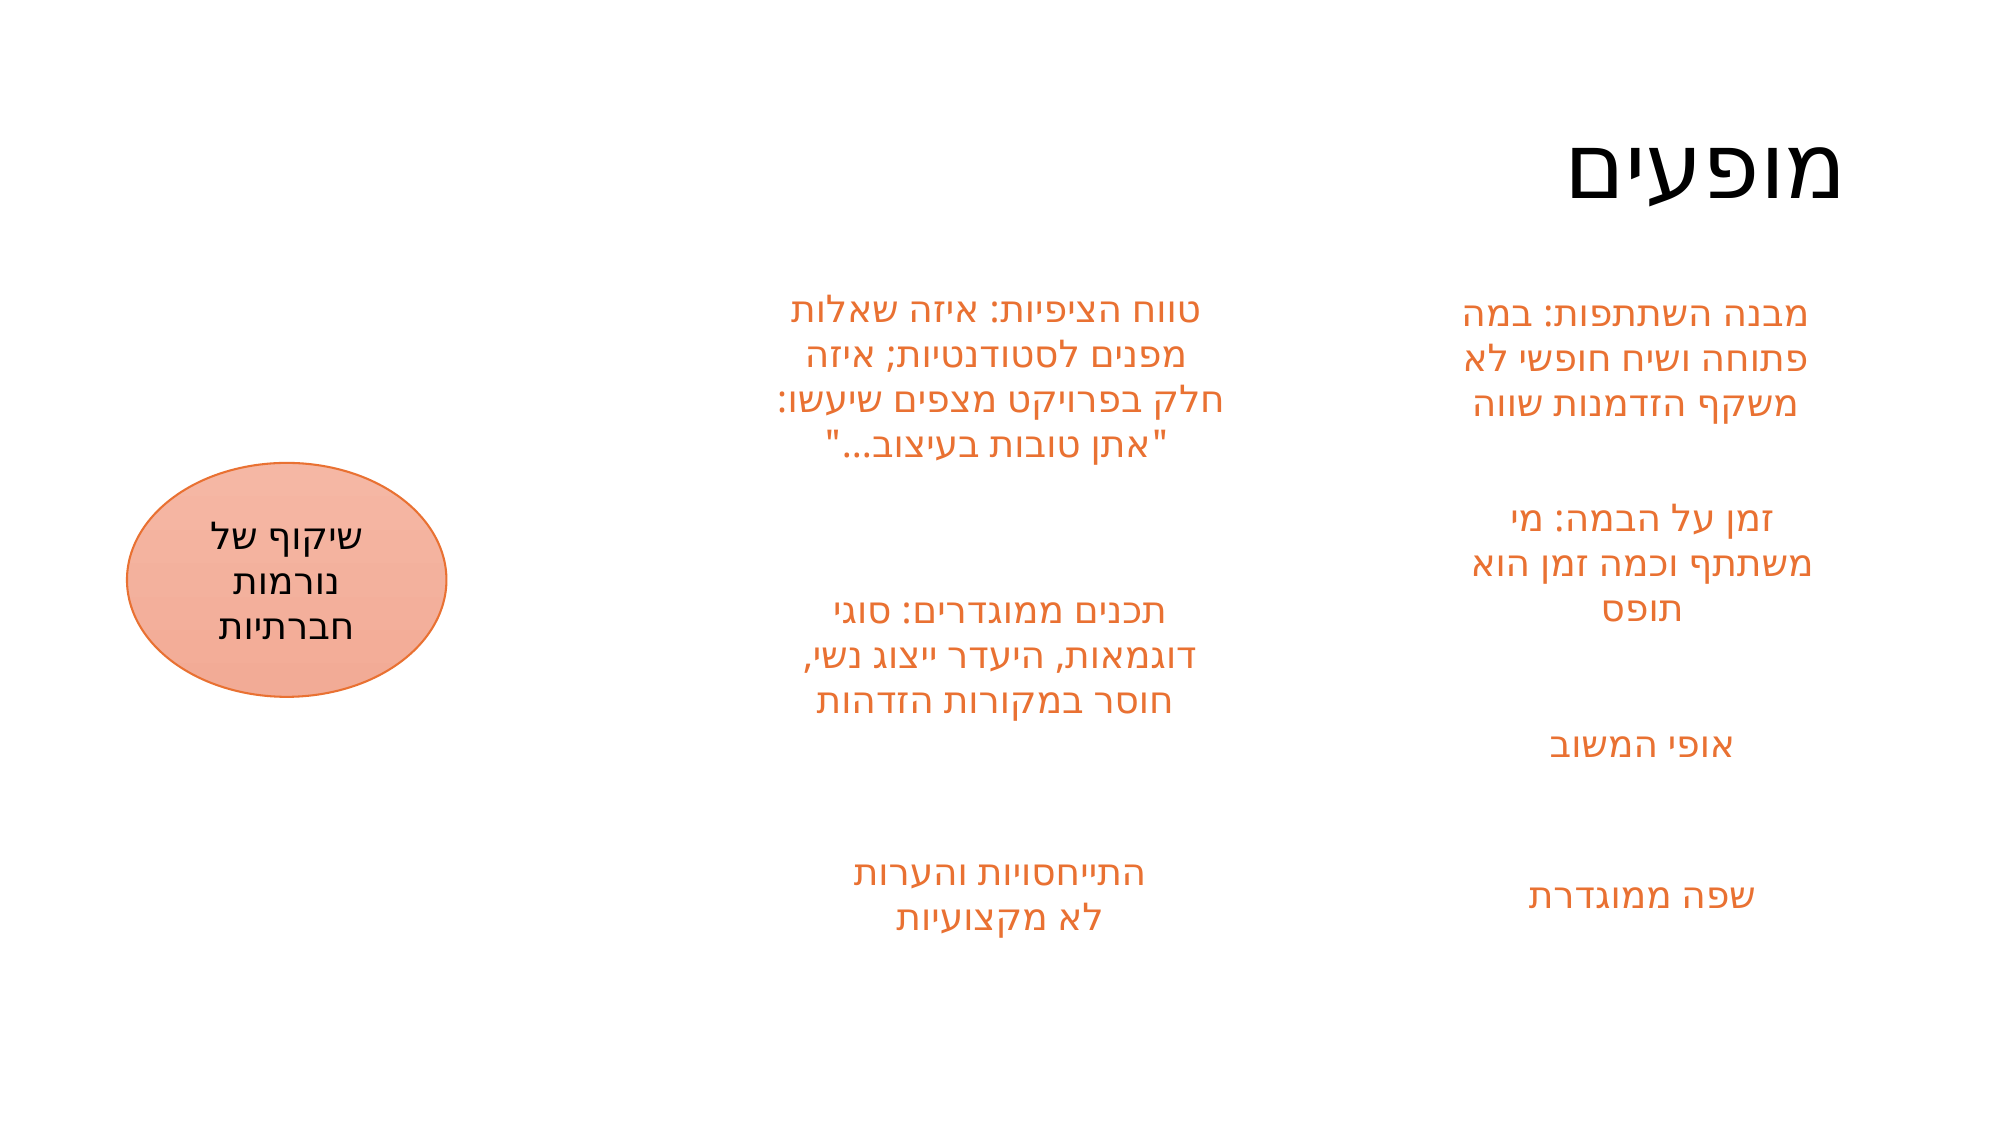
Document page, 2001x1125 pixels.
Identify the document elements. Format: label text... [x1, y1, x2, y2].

text_box מבנה השתתפות: במה פתוחה ושיח חופשי לא משקף הזדמנות שווה [1349, 239, 1922, 474]
text_box שיקוף של נורמות חברתיות [125, 461, 448, 698]
text_box תכנים ממוגדרים: סוגי דוגמאות, היעדר ייצוג נשי, חוסר במקורות הזדהות [650, 536, 1350, 771]
text_box אופי המשוב [1363, 625, 1922, 818]
text_box שפה ממוגדרת [1363, 776, 1922, 1011]
text_box התייחסויות והערות לא מקצועיות [762, 776, 1238, 1011]
title מופעים [137, 59, 1863, 278]
text_box זמן על הבמה: מי משתתף וכמה זמן הוא תופס [1363, 459, 1922, 652]
text_box טווח הציפיות: איזה שאלות מפנים לסטודנטיות; איזה חלק בפרויקט מצפים שיעשו: "אתן טובות בעיצוב..." [649, 258, 1344, 493]
